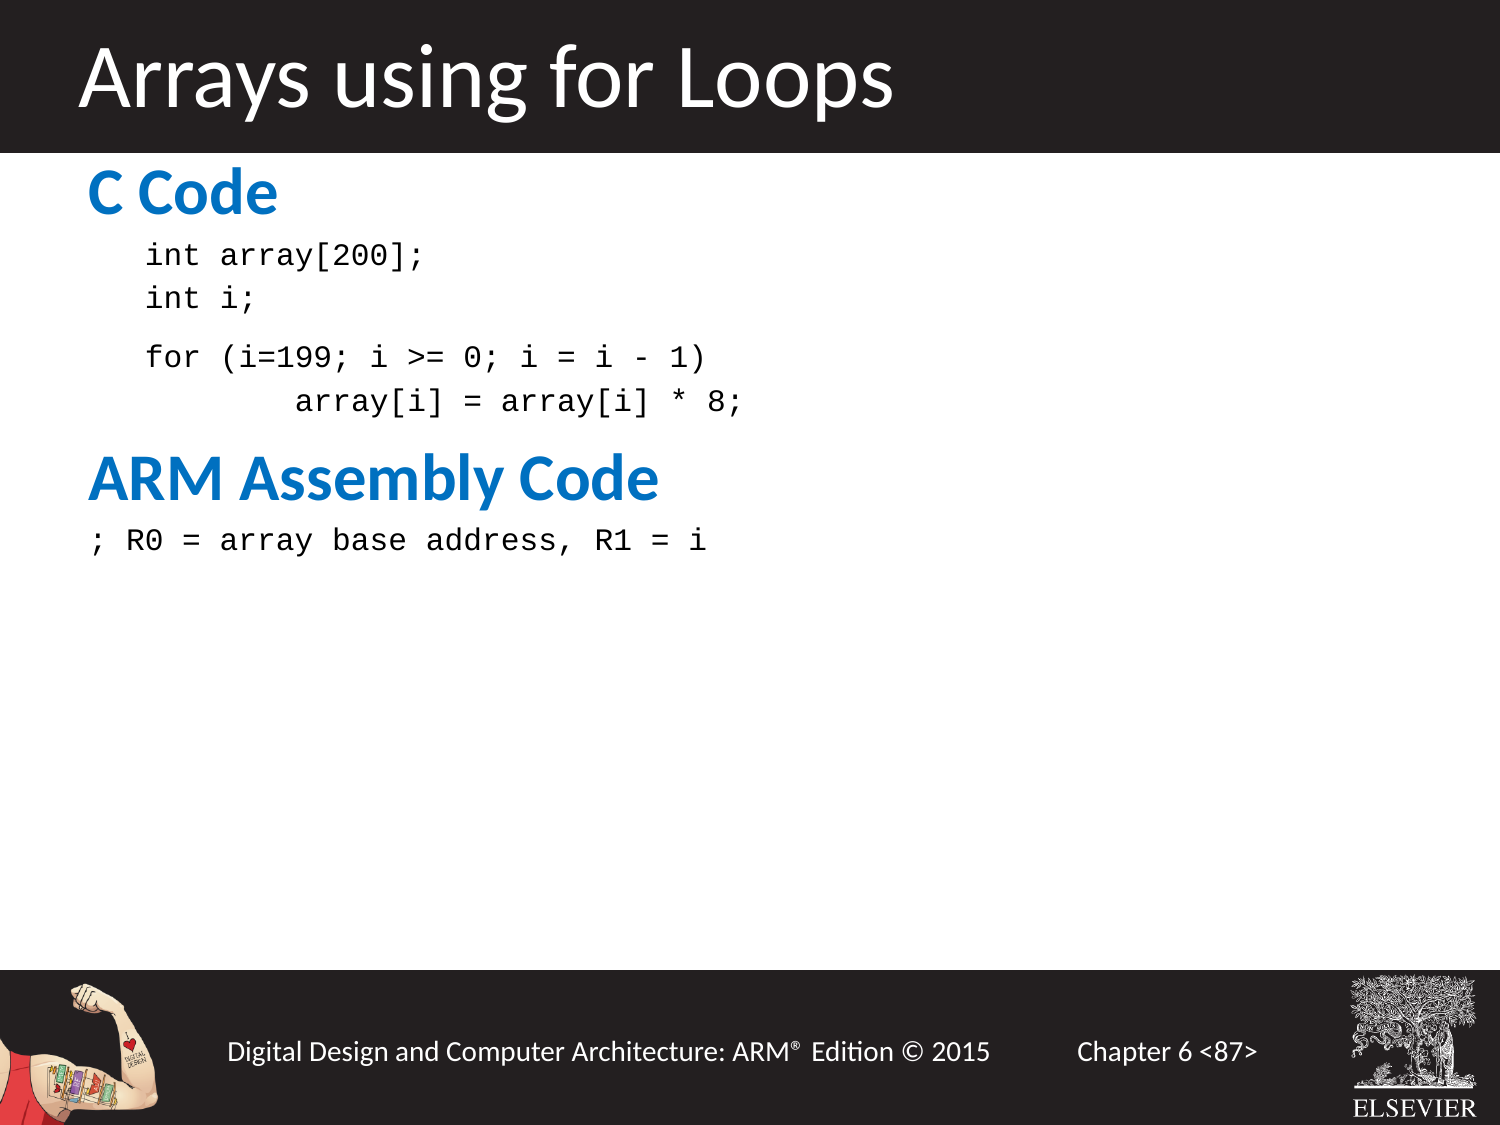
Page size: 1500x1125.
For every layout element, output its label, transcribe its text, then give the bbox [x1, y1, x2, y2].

picture [0, 979, 163, 1125]
list C Code int array[200]; int i; for (i=199; i >= 0; i = i - 1) array[i] = array[i] * 8; ARM Assembly Code ; R0 = array base address, R1 = i [73, 140, 1362, 991]
text_box Arrays using for Loops [63, 8, 1488, 133]
picture [1350, 974, 1477, 1117]
text_box [87, 174, 1413, 1025]
